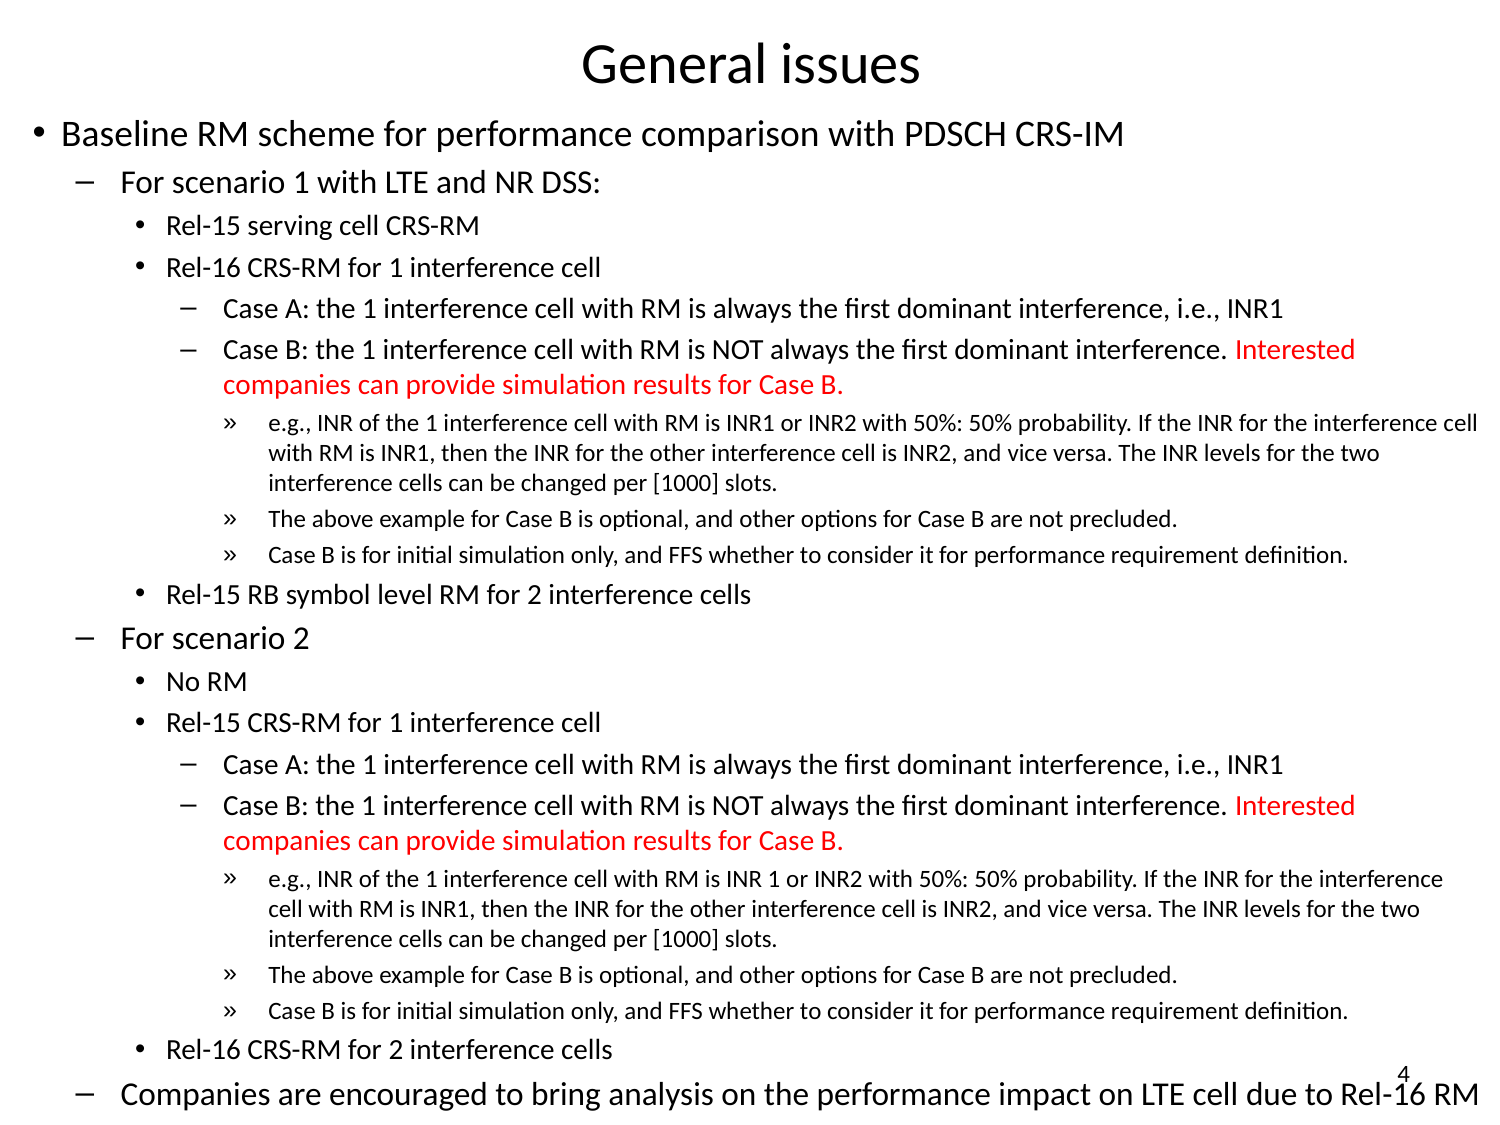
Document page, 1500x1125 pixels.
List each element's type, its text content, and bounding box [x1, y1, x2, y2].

list Baseline RM scheme for performance comparison with PDSCH CRS-IM For scenario 1 with LTE and NR DSS: Rel-15 serving cell CRS-RM Rel-16 CRS-RM for 1 interference cell Case A: the 1 interference cell with RM is always the first dominant interference, i.e., INR1 Case B: the 1 interference cell with RM is NOT always the first dominant interference. Interested companies can provide simulation results for Case B. e.g., INR of the 1 interference cell with RM is INR1 or INR2 with 50%: 50% probability. If the INR for the interference cell with RM is INR1, then the INR for the other interference cell is INR2, and vice versa. The INR levels for the two interference cells can be changed per [1000] slots. The above example for Case B is optional, and other options for Case B are not precluded. Case B is for initial simulation only, and FFS whether to consider it for performance requirement definition. Rel-15 RB symbol level RM for 2 interference cells For scenario 2 No RM Rel-15 CRS-RM for 1 interference cell Case A: the 1 interference cell with RM is always the first dominant interference, i.e., INR1 Case B: the 1 interference cell with RM is NOT always the first dominant interference. Interested companies can provide simulation results for Case B. e.g., INR of the 1 interference cell with RM is INR 1 or INR2 with 50%: 50% probability. If the INR for the interference cell with RM is INR1, then the INR for the other interference cell is INR2, and vice versa. The INR levels for the two interference cells can be changed per [1000] slots. The above example for Case B is optional, and other options for Case B are not precluded. Case B is for initial simulation only, and FFS whether to consider it for performance requirement definition. Rel-16 CRS-RM for 2 interference cells Companies are encouraged to bring analysis on the performance impact on LTE cell due to Rel-16 RM [17, 101, 1500, 1071]
title General issues [76, 30, 1427, 90]
slide_number 4 [1074, 1042, 1425, 1103]
